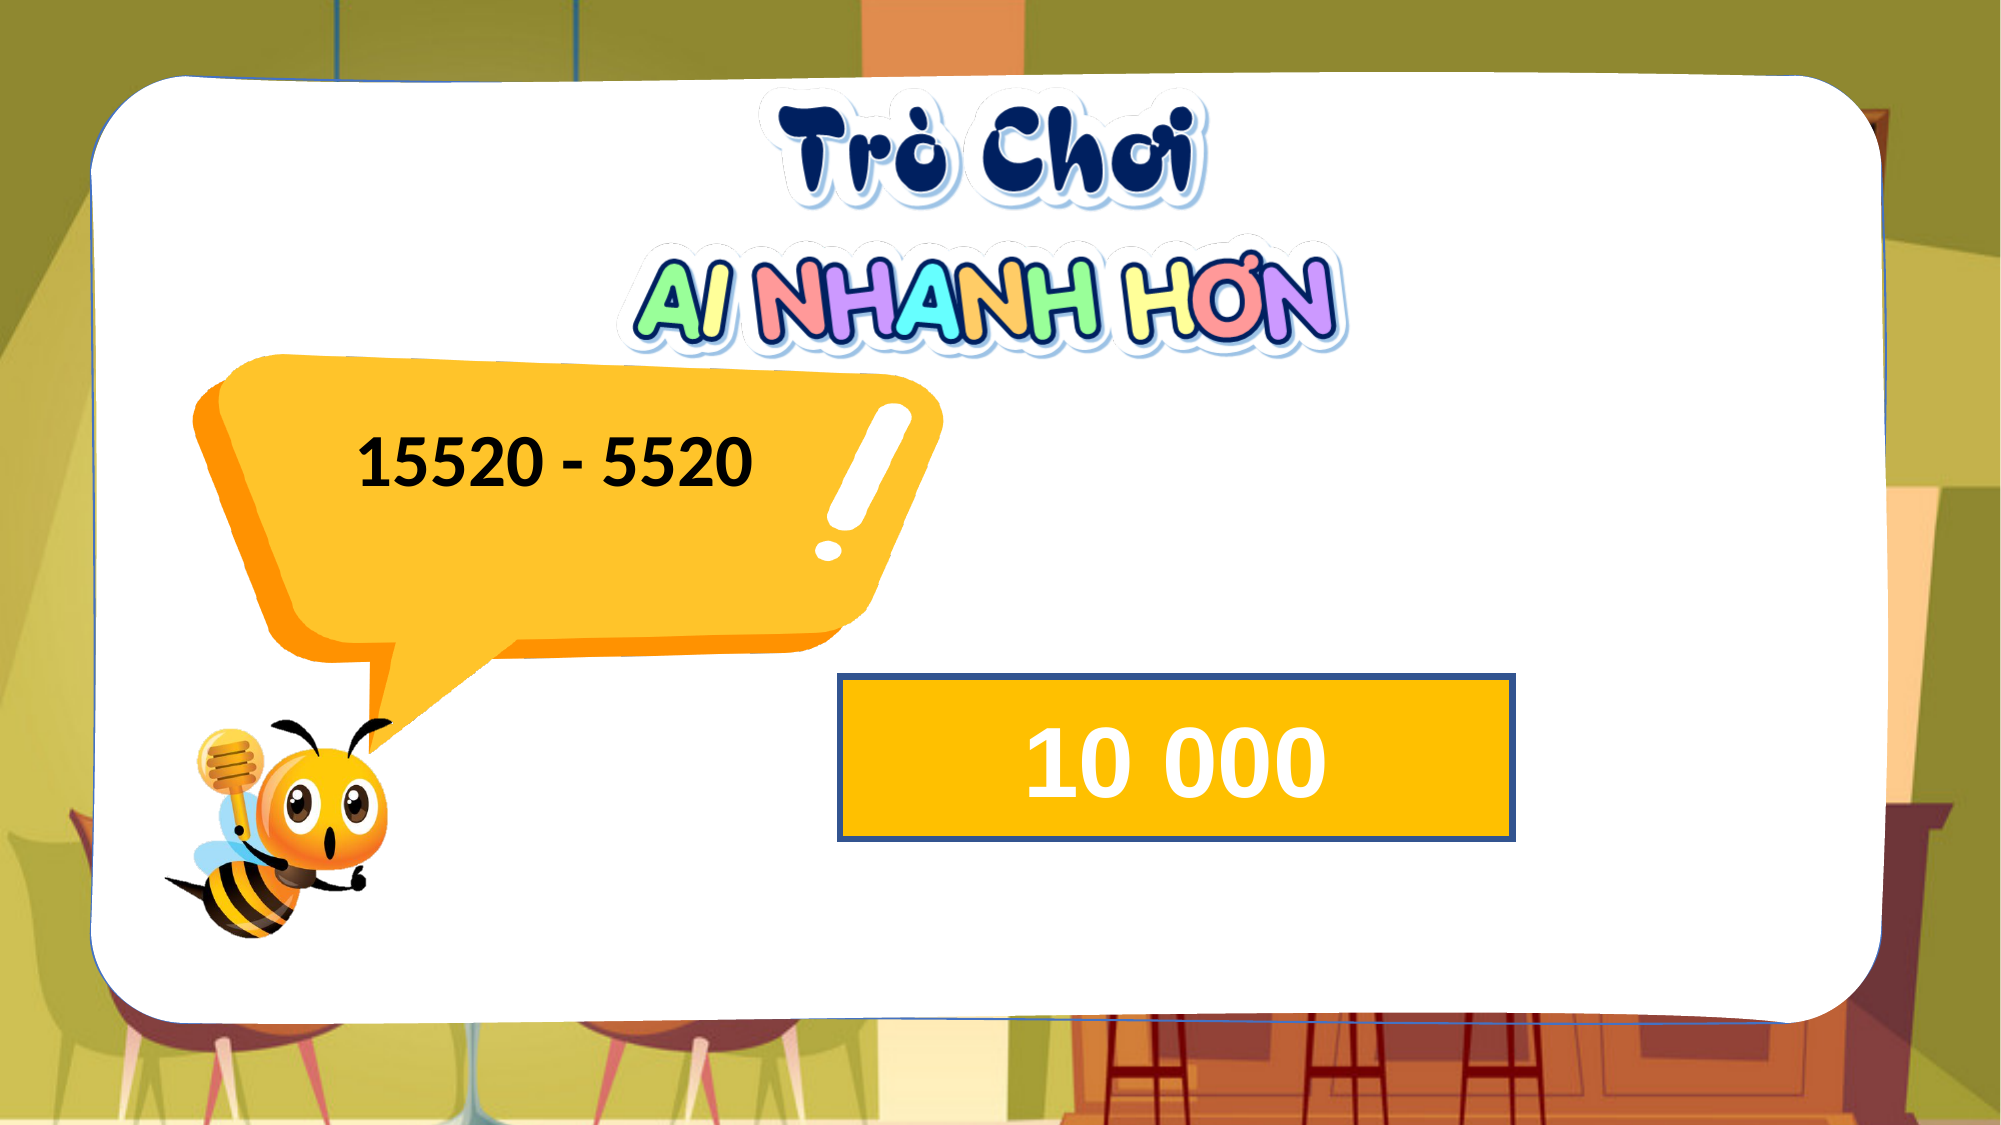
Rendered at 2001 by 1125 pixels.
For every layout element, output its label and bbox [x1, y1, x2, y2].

text_box [183, 354, 952, 754]
picture [0, 0, 2001, 1125]
